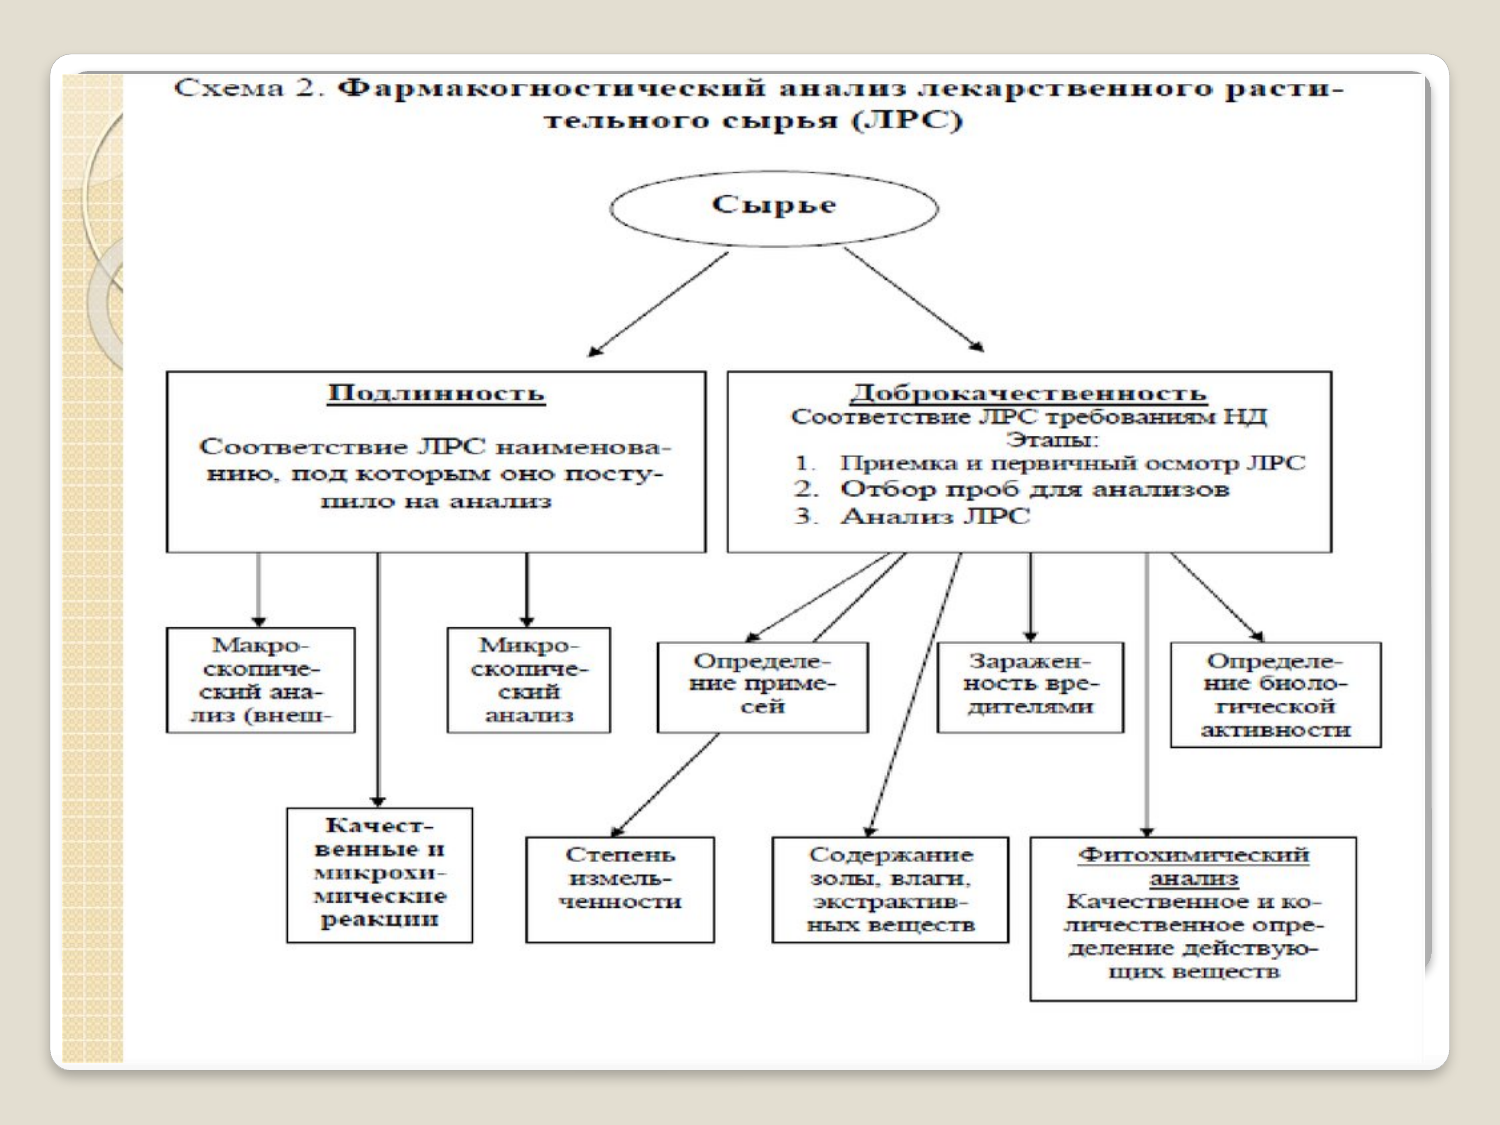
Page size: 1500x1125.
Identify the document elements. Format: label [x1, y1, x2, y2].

list [62, 74, 1426, 1063]
